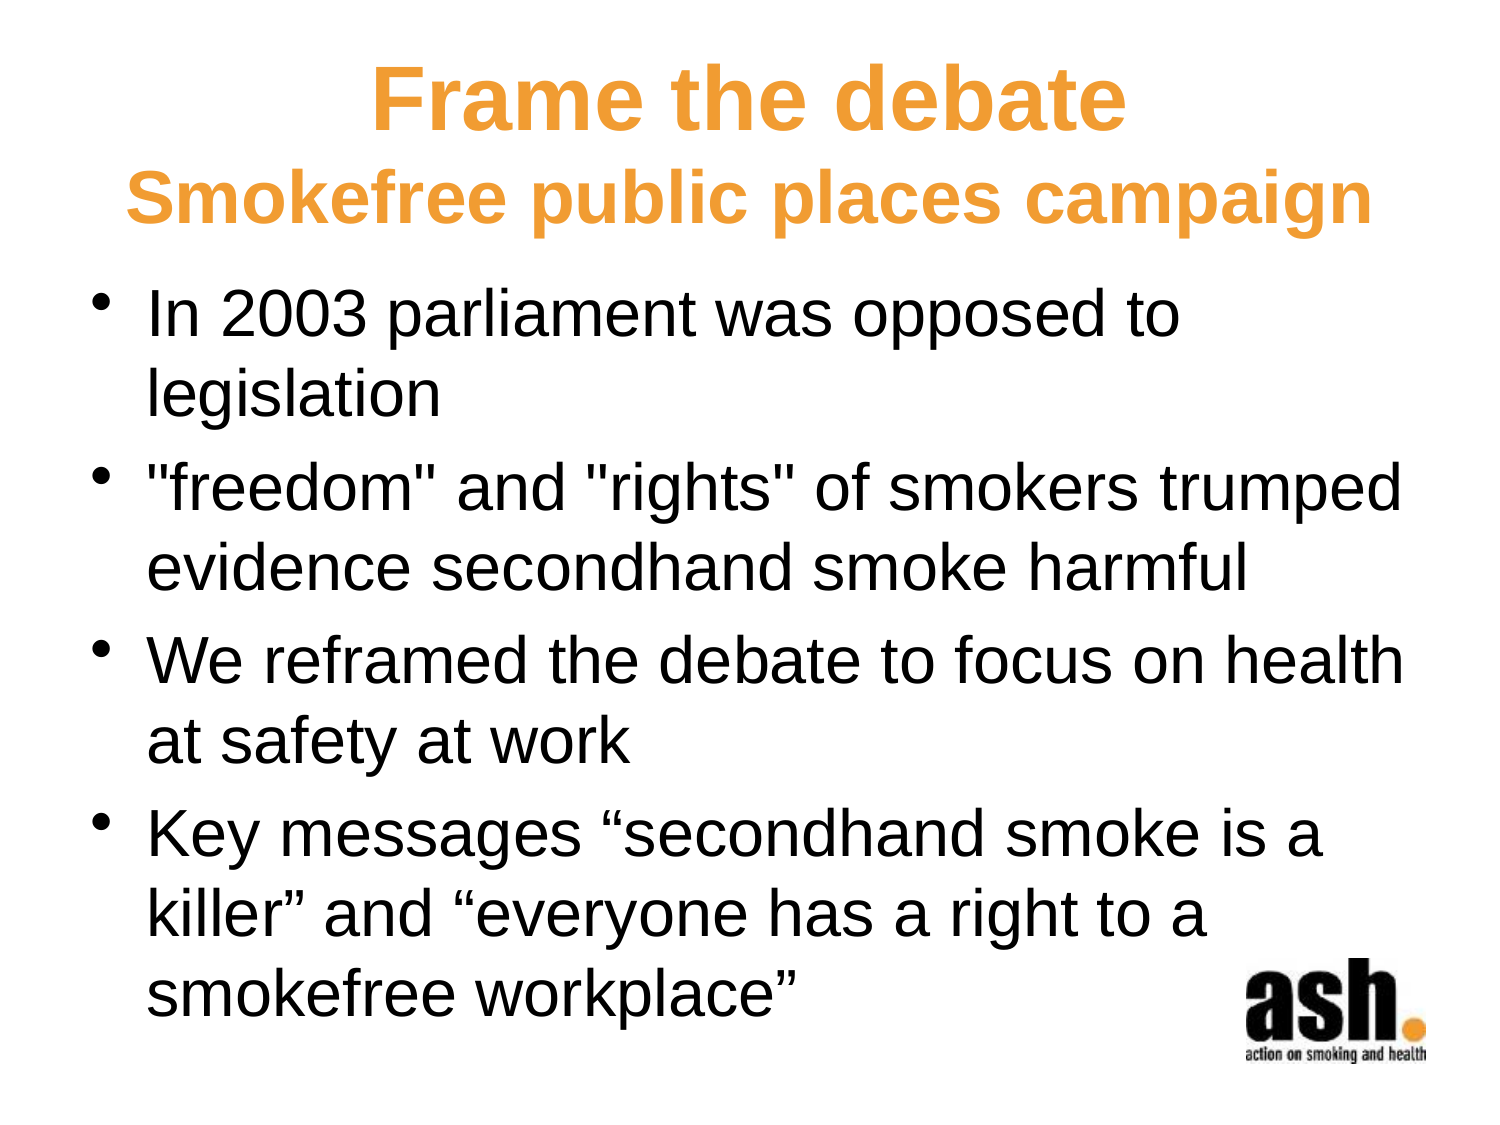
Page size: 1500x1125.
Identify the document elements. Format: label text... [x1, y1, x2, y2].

picture [1246, 958, 1426, 1064]
list In 2003 parliament was opposed to legislation "freedom" and "rights" of smokers trumped evidence secondhand smoke harmful We reframed the debate to focus on health at safety at work Key messages “secondhand smoke is a killer” and “everyone has a right to a smokefree workplace” [75, 262, 1425, 1005]
title Frame the debate Smokefree public places campaign [75, 45, 1425, 233]
